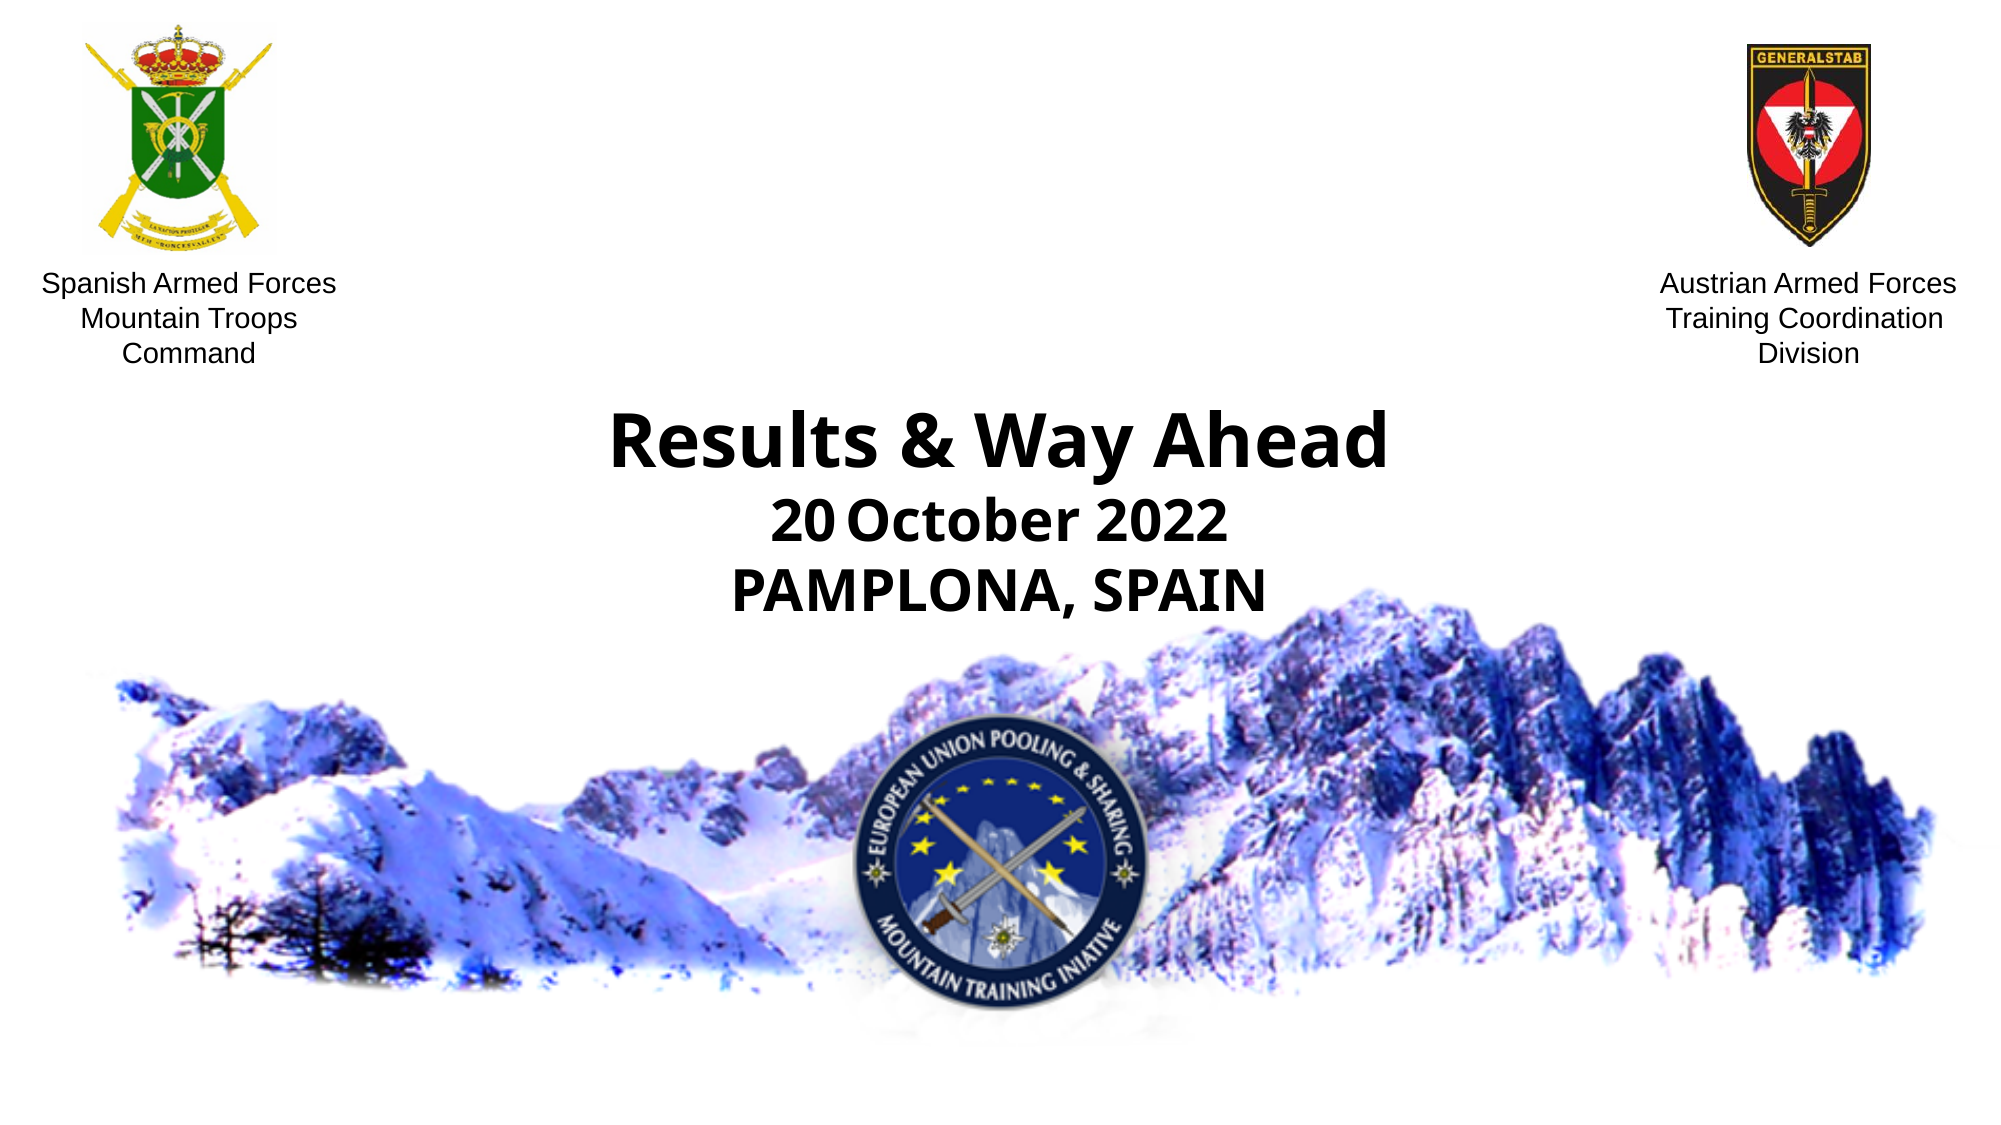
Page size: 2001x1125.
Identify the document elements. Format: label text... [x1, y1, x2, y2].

picture [82, 22, 277, 255]
title Results & Way Ahead 20 October 2022 PAMPLONA, SPAIN [149, 385, 1850, 609]
picture [85, 560, 2000, 1121]
picture [1747, 44, 1871, 247]
